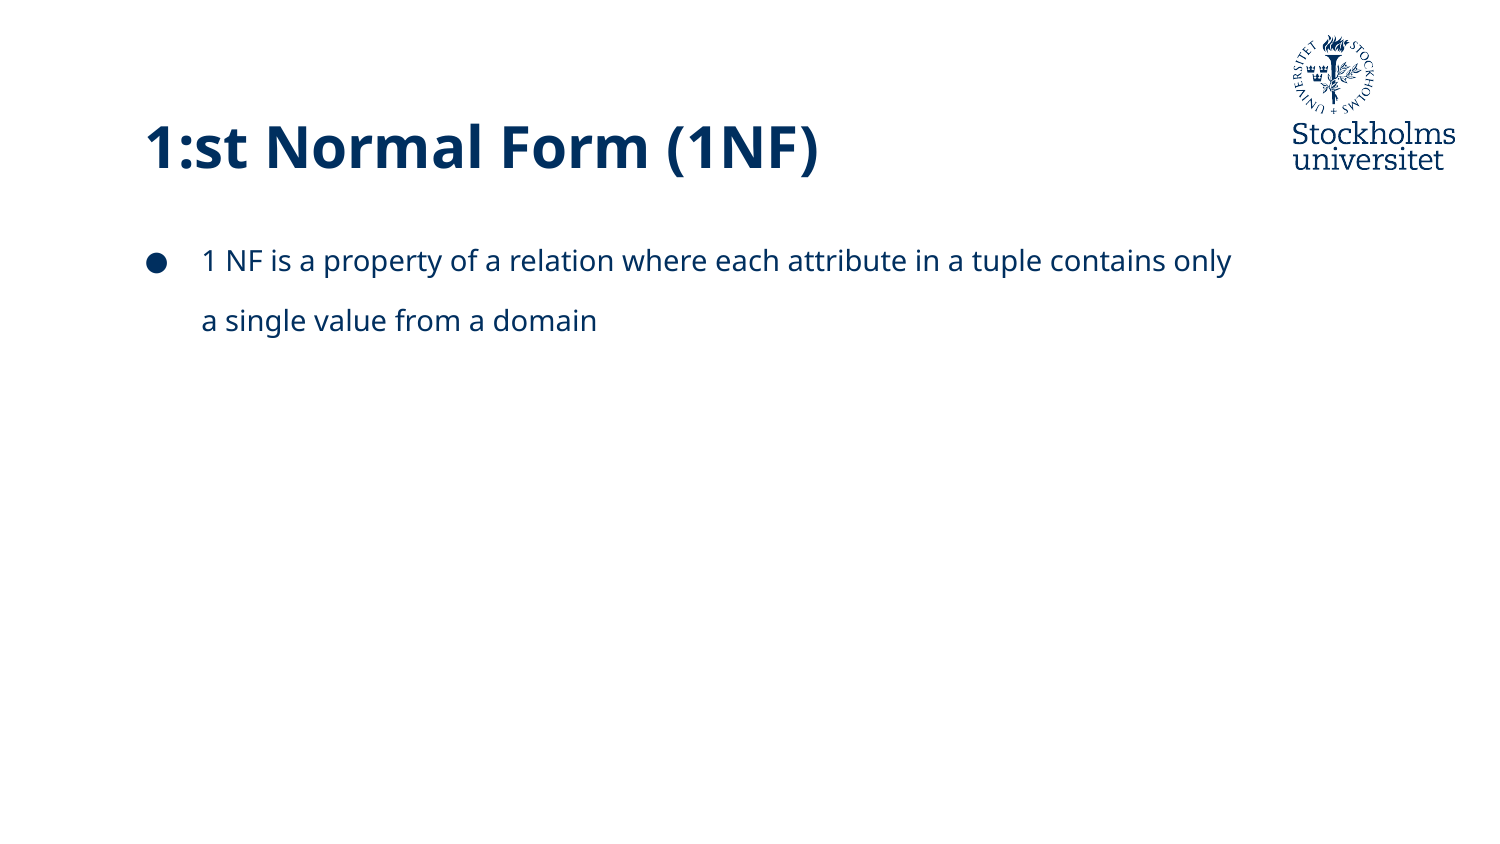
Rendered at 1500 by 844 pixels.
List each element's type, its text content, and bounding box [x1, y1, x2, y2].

title 1:st Normal Form (1NF) [129, 102, 1254, 201]
picture [1293, 35, 1455, 170]
list 1 NF is a property of a relation where each attribute in a tuple contains only a single value from a domain [129, 209, 1254, 741]
